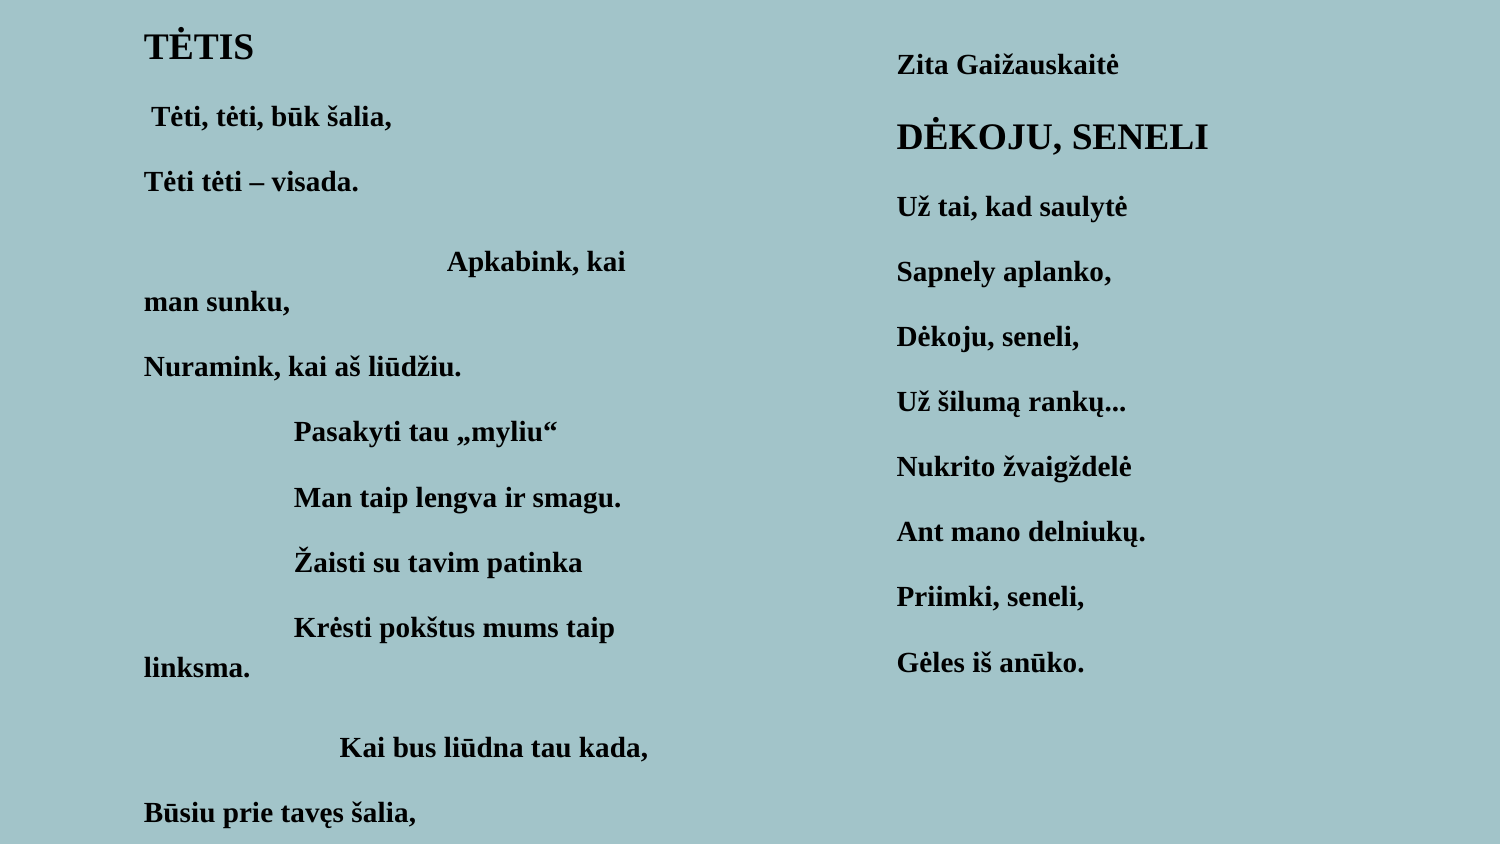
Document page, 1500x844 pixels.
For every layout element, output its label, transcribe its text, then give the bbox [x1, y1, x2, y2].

text_box Zita Gaižauskaitė DĖKOJU, SENELI Už tai, kad saulytė Sapnely aplanko, Dėkoju, seneli, Už šilumą rankų... Nukrito žvaigždelė Ant mano delniukų. Priimki, seneli, Gėles iš anūko. [881, 24, 1461, 830]
text_box TĖTIS Tėti, tėti, būk šalia, Tėti tėti – visada. Apkabink, kai man sunku, Nuramink, kai aš liūdžiu. Pasakyti tau „myliu“ Man taip lengva ir smagu. Žaisti su tavim patinka Krėsti pokštus mums taip linksma. Kai bus liūdna tau kada, Būsiu prie tavęs šalia, Ir žinok, kad tu brangus, Mylimiausias man žmogus! [128, 0, 680, 844]
